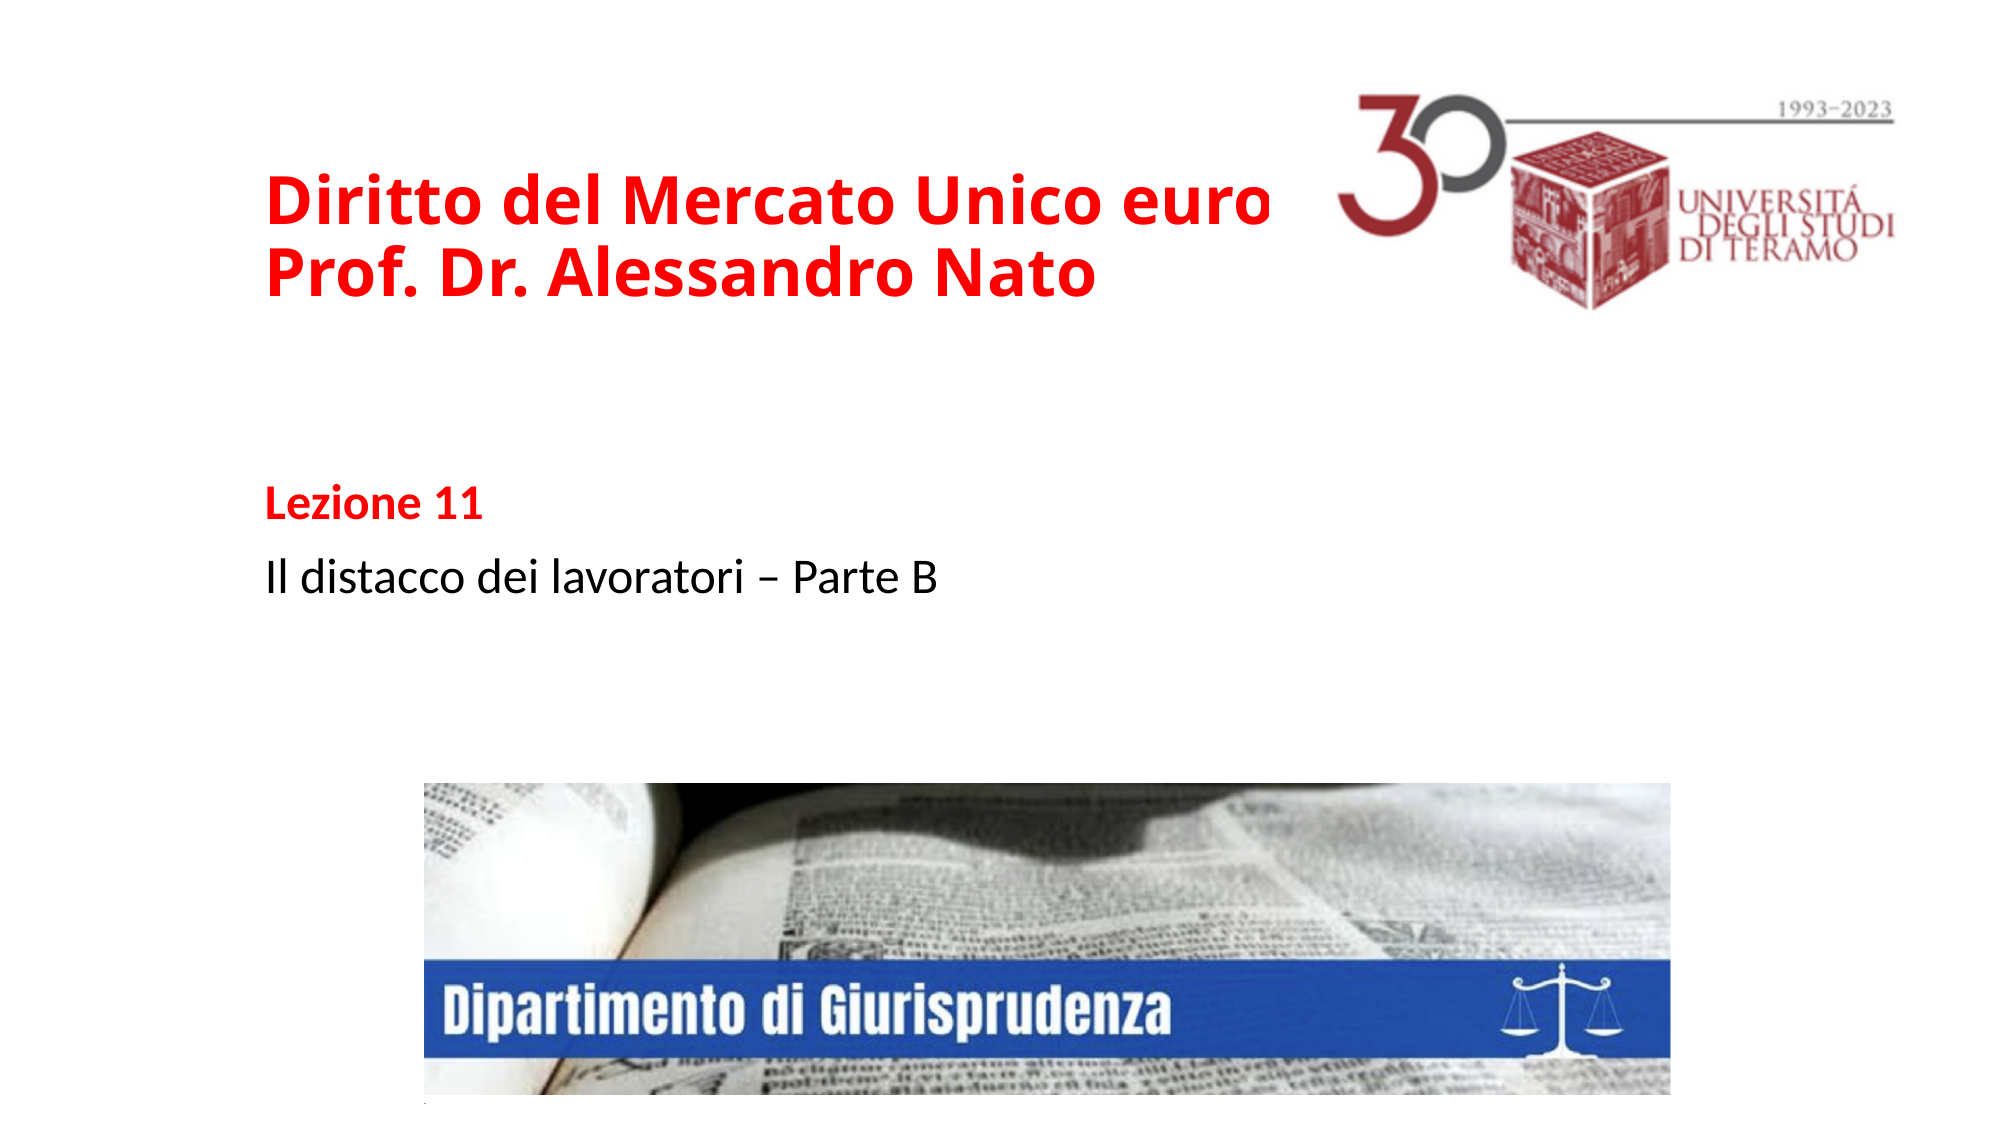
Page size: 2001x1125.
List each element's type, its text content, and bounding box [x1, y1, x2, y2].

picture [1269, 61, 1974, 347]
subtitle Lezione 11 Il distacco dei lavoratori – Parte B [249, 468, 1750, 863]
title Diritto del Mercato Unico europeo Prof. Dr. Alessandro Nato [249, 131, 1269, 319]
picture [416, 775, 1692, 1105]
